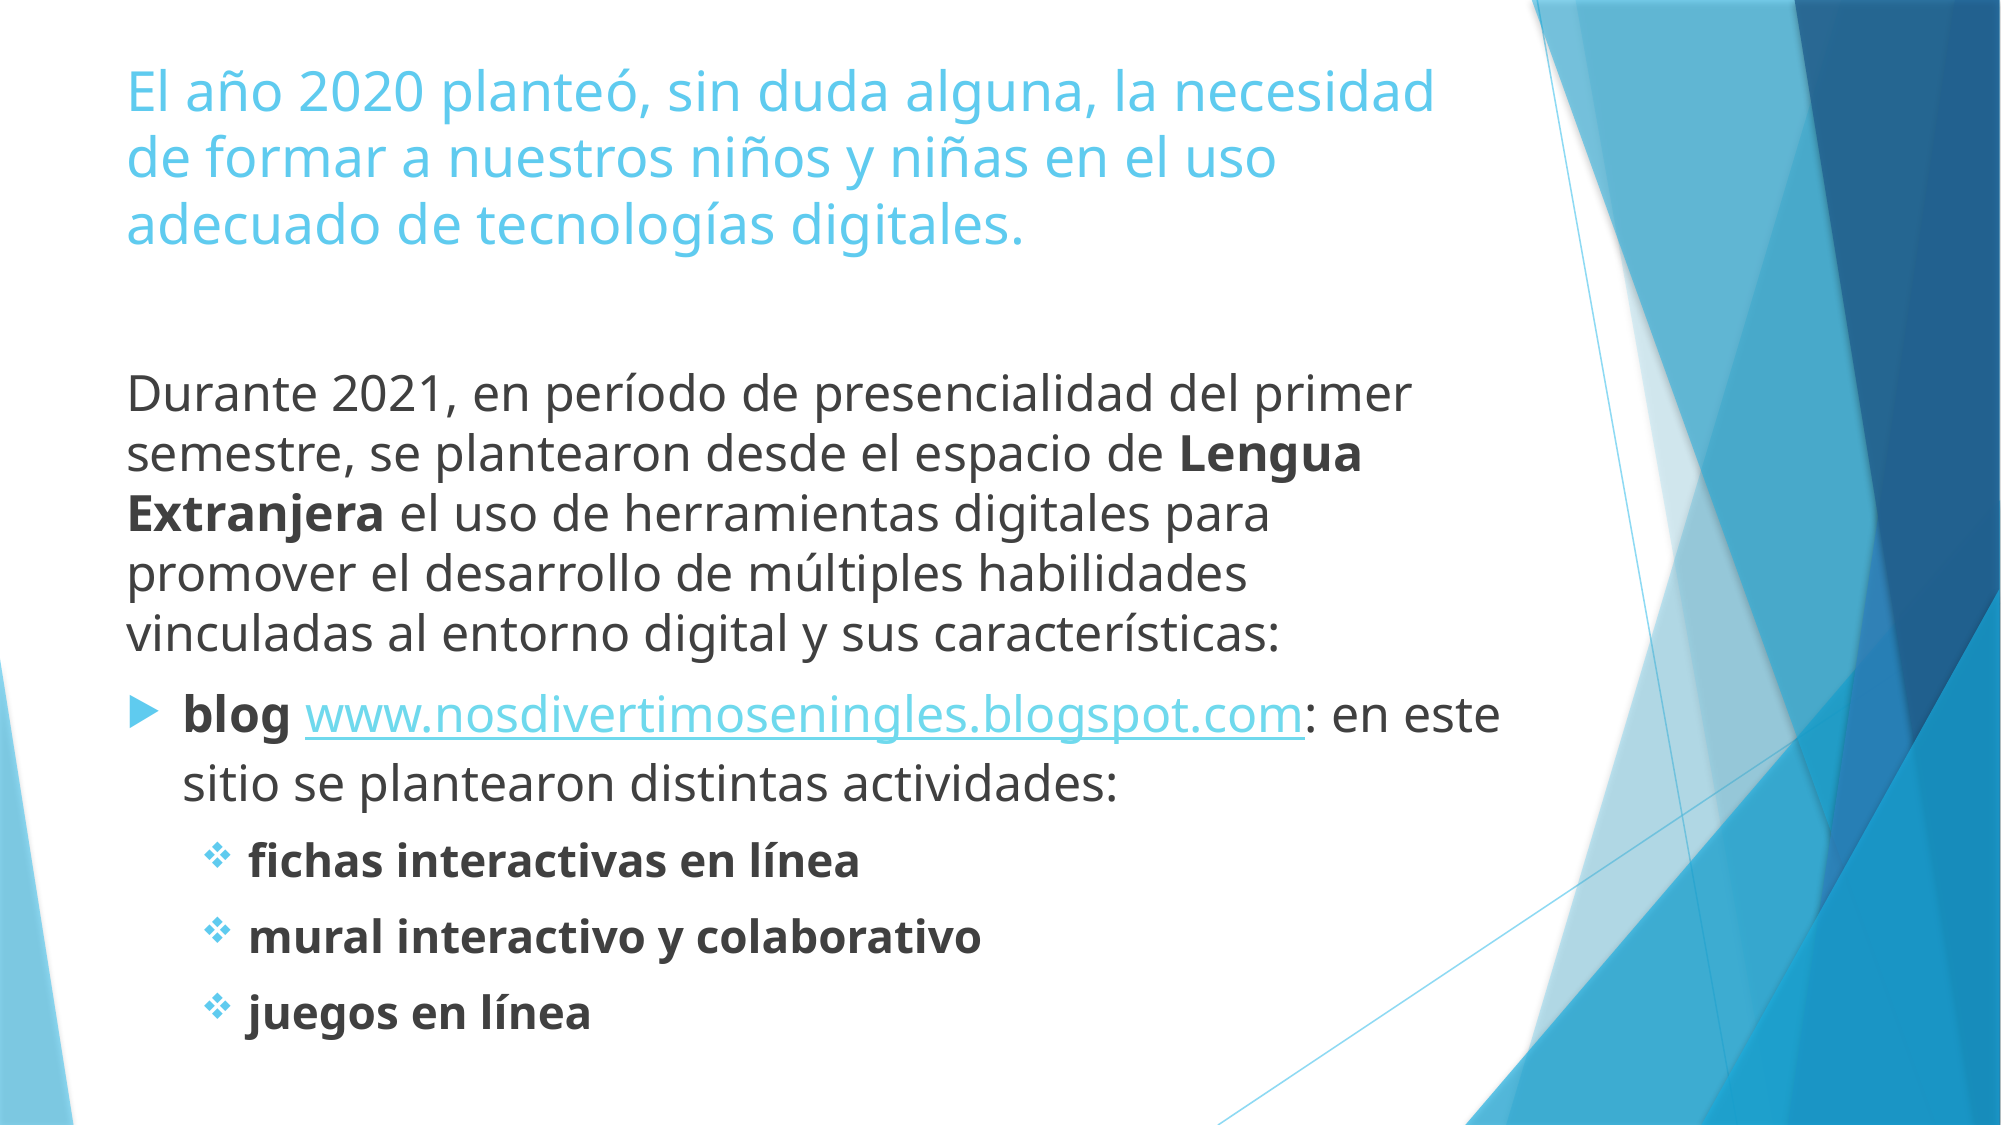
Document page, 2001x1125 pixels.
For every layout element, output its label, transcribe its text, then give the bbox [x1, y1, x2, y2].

list Durante 2021, en período de presencialidad del primer semestre, se plantearon desde el espacio de Lengua Extranjera el uso de herramientas digitales para promover el desarrollo de múltiples habilidades vinculadas al entorno digital y sus características: blog www.nosdivertimoseningles.blogspot.com: en este sitio se plantearon distintas actividades: fichas interactivas en línea mural interactivo y colaborativo juegos en línea [111, 354, 1522, 992]
title El año 2020 planteó, sin duda alguna, la necesidad de formar a nuestros niños y niñas en el uso adecuado de tecnologías digitales. [111, 48, 1522, 266]
